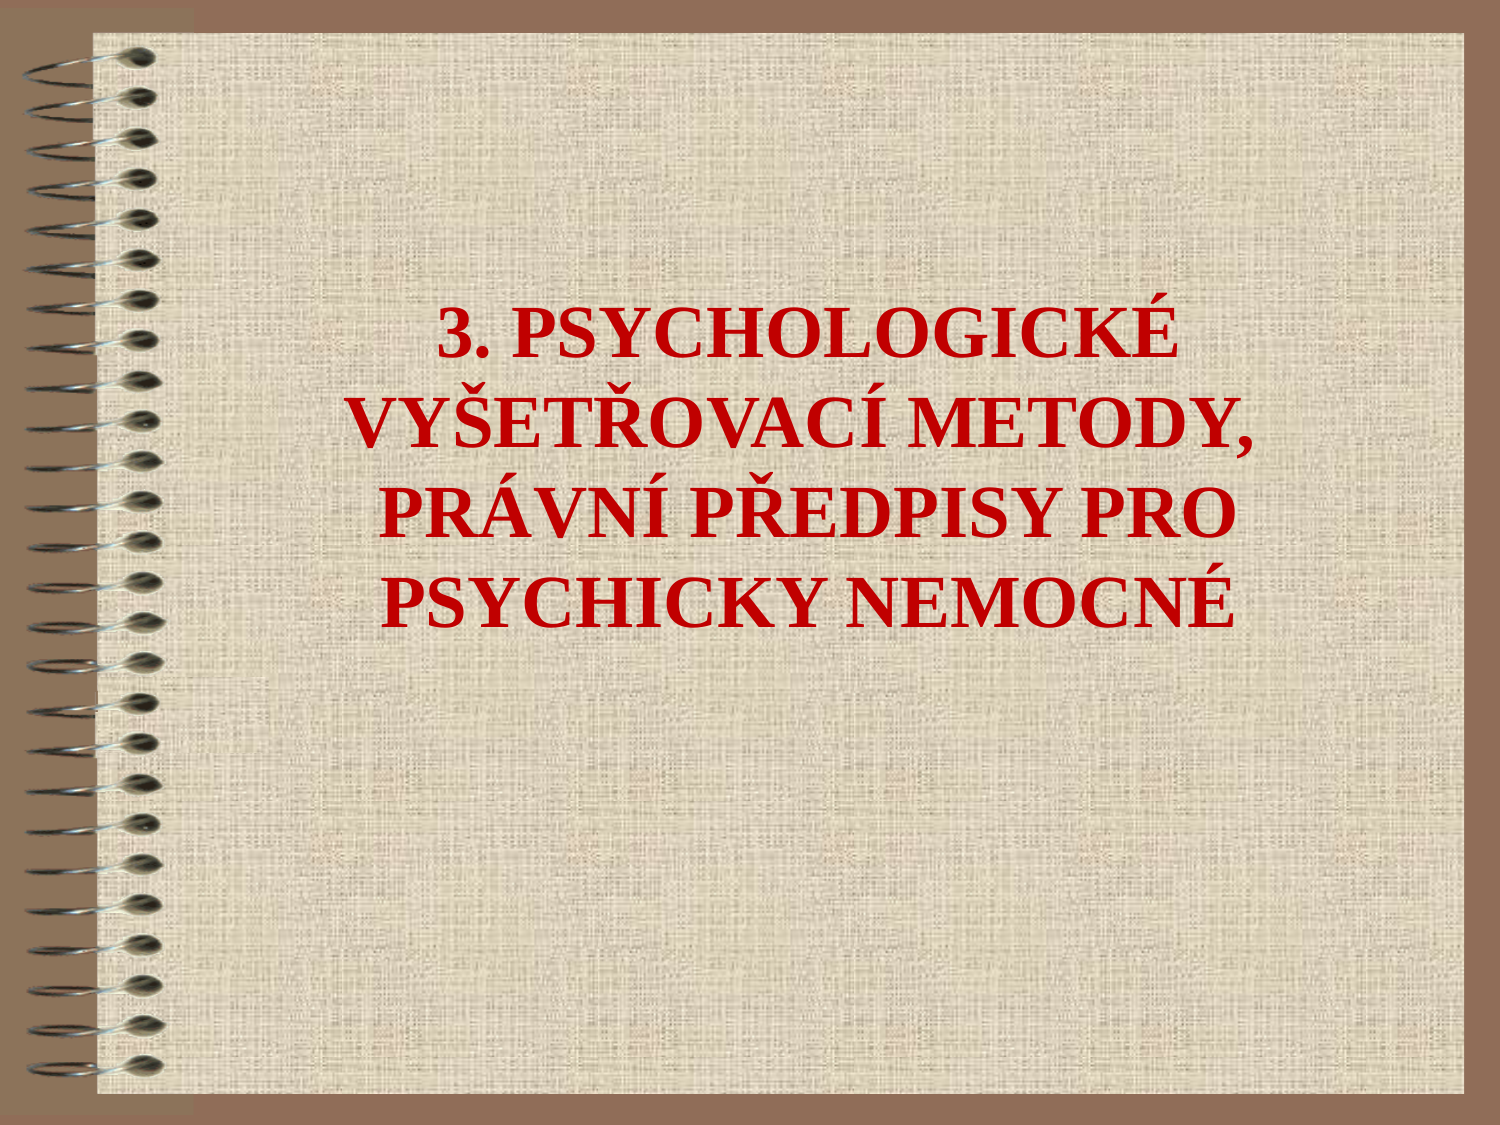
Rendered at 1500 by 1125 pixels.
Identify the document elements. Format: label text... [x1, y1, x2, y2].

title [112, 485, 1459, 727]
text_box 3. PSYCHOLOGICKÉ VYŠETŘOVACÍ METODY, PRÁVNÍ PŘEDPISY PRO PSYCHICKY NEMOCNÉ [171, 274, 1447, 650]
picture [0, 8, 1465, 1115]
text_box [492, 70, 1465, 399]
